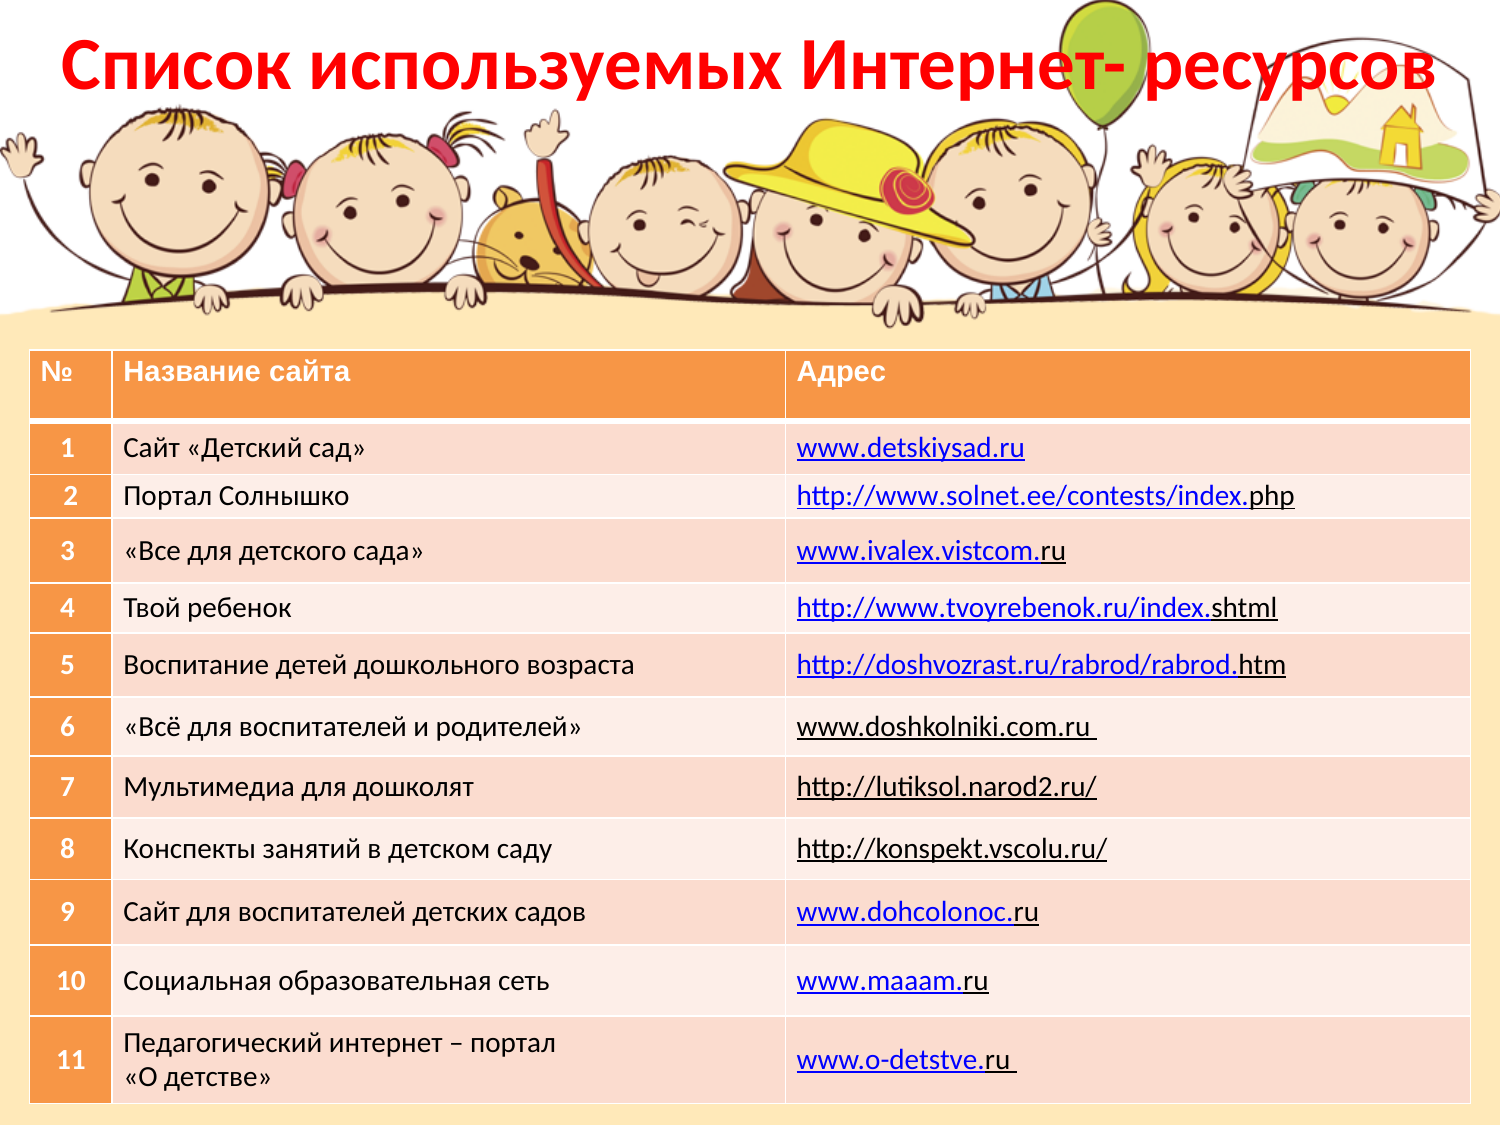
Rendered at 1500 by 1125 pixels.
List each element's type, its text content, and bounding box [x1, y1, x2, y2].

table_cell www.dohcolonoc.ru [786, 880, 1470, 944]
table_cell Социальная образовательная сеть [113, 946, 785, 1015]
table_cell Твой ребенок [113, 584, 785, 632]
table_cell http://lutiksol.narod2.ru/ [786, 757, 1470, 817]
table_cell Сайт «Детский сад» [113, 424, 785, 474]
table_cell http://www.solnet.ee/contests/index.php [786, 475, 1470, 517]
table_cell 5 [30, 634, 111, 696]
table_cell 6 [30, 698, 111, 755]
picture [0, 0, 1500, 7]
table_cell Мультимедиа для дошколят [113, 757, 785, 817]
table_cell http://konspekt.vscolu.ru/ [786, 819, 1470, 879]
table_cell www.ivalex.vistcom.ru [786, 519, 1470, 582]
table_cell www.maaam.ru [786, 946, 1470, 1015]
table_cell Сайт для воспитателей детских садов [113, 880, 785, 944]
table_cell Воспитание детей дошкольного возраста [113, 634, 785, 696]
table_cell 9 [30, 880, 111, 944]
table_cell www.o-detstve.ru [786, 1017, 1470, 1103]
table_header Название сайта [113, 351, 785, 418]
text_box [74, 112, 1425, 137]
table_cell 2 [30, 475, 111, 517]
table_header № [30, 351, 111, 418]
table_cell 11 [30, 1017, 111, 1103]
table_cell 10 [30, 946, 111, 1015]
text_box Список используемых Интернет- ресурсов [0, 7, 1500, 112]
table_cell 7 [30, 757, 111, 817]
table_cell «Все для детского сада» [113, 519, 785, 582]
table_cell Конспекты занятий в детском саду [113, 819, 785, 879]
table_cell Педагогический интернет – портал «О детстве» [113, 1017, 785, 1103]
table_cell 8 [30, 819, 111, 879]
table_cell www.doshkolniki.com.ru [786, 698, 1470, 755]
table_cell http://doshvozrast.ru/rabrod/rabrod.htm [786, 634, 1470, 696]
table_cell 4 [30, 584, 111, 632]
table_cell 1 [30, 424, 111, 474]
table_header Адрес [786, 351, 1470, 418]
table_cell www.detskiysad.ru [786, 424, 1470, 474]
table_cell 3 [30, 519, 111, 582]
table_cell http://www.tvoyrebenok.ru/index.shtml [786, 584, 1470, 632]
picture [0, 112, 1500, 1125]
table_cell Портал Солнышко [113, 475, 785, 517]
table_cell «Всё для воспитателей и родителей» [113, 698, 785, 755]
